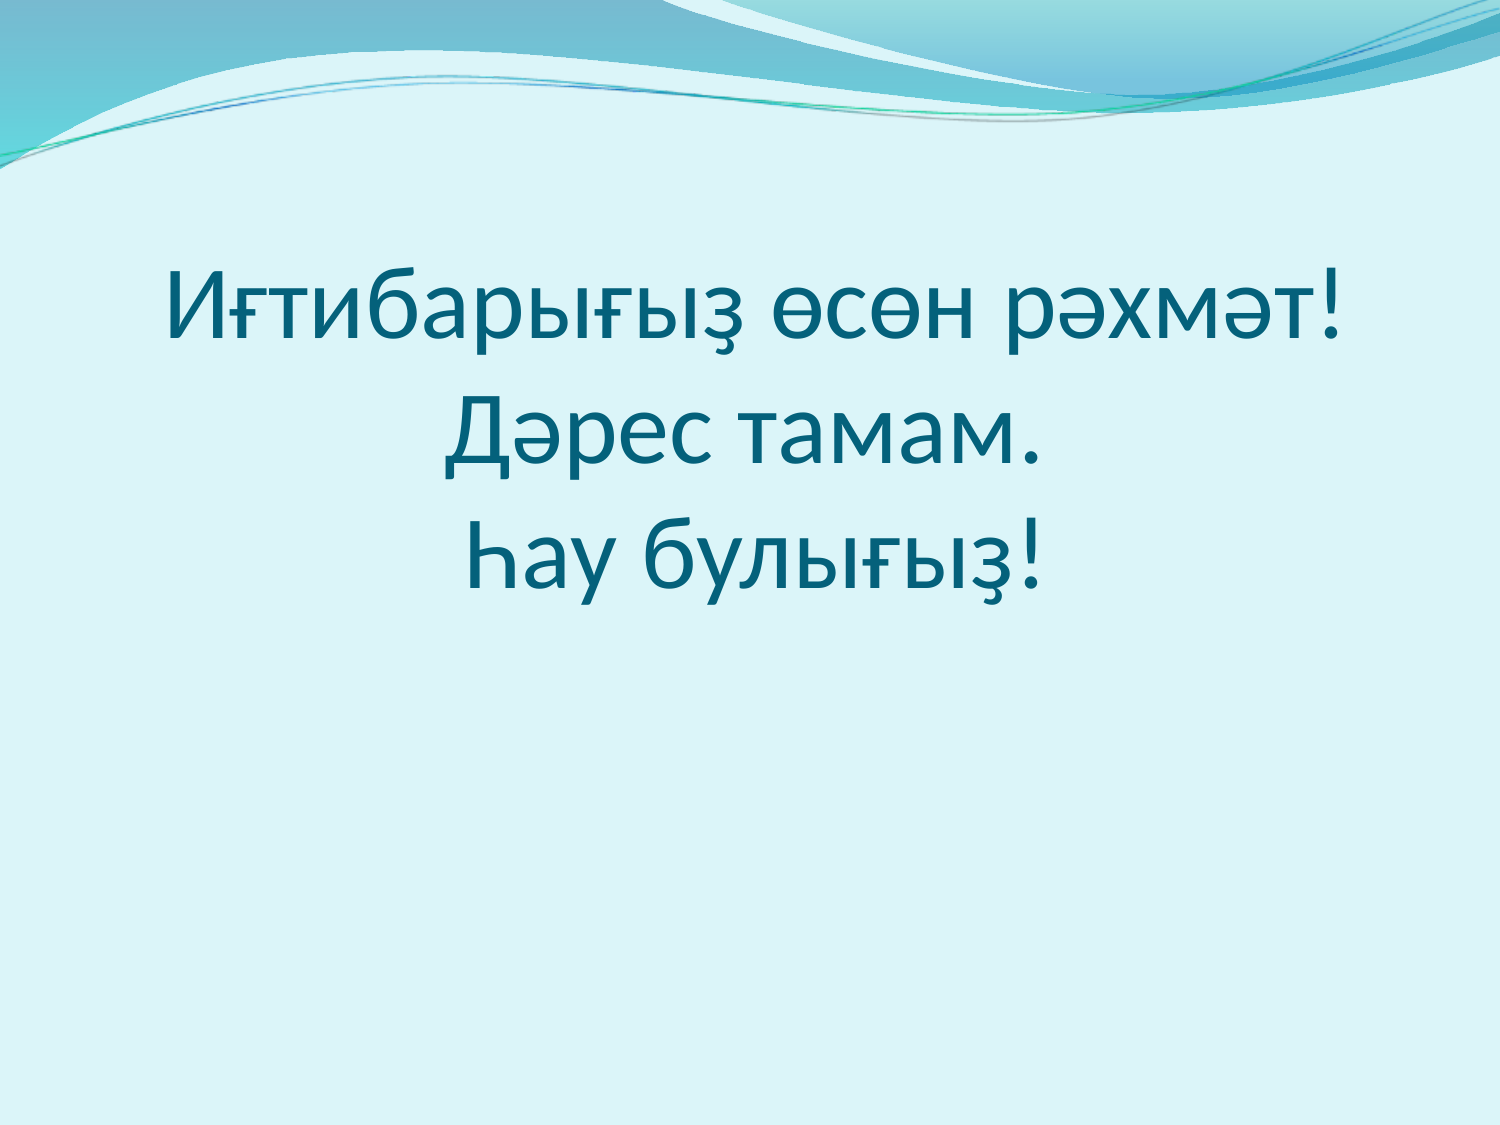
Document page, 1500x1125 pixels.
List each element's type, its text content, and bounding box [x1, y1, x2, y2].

picture [0, 0, 1500, 168]
title Иғтибарығыҙ өсөн рәхмәт! Дәрес тамам. Һау булығыҙ! [75, 115, 1438, 610]
